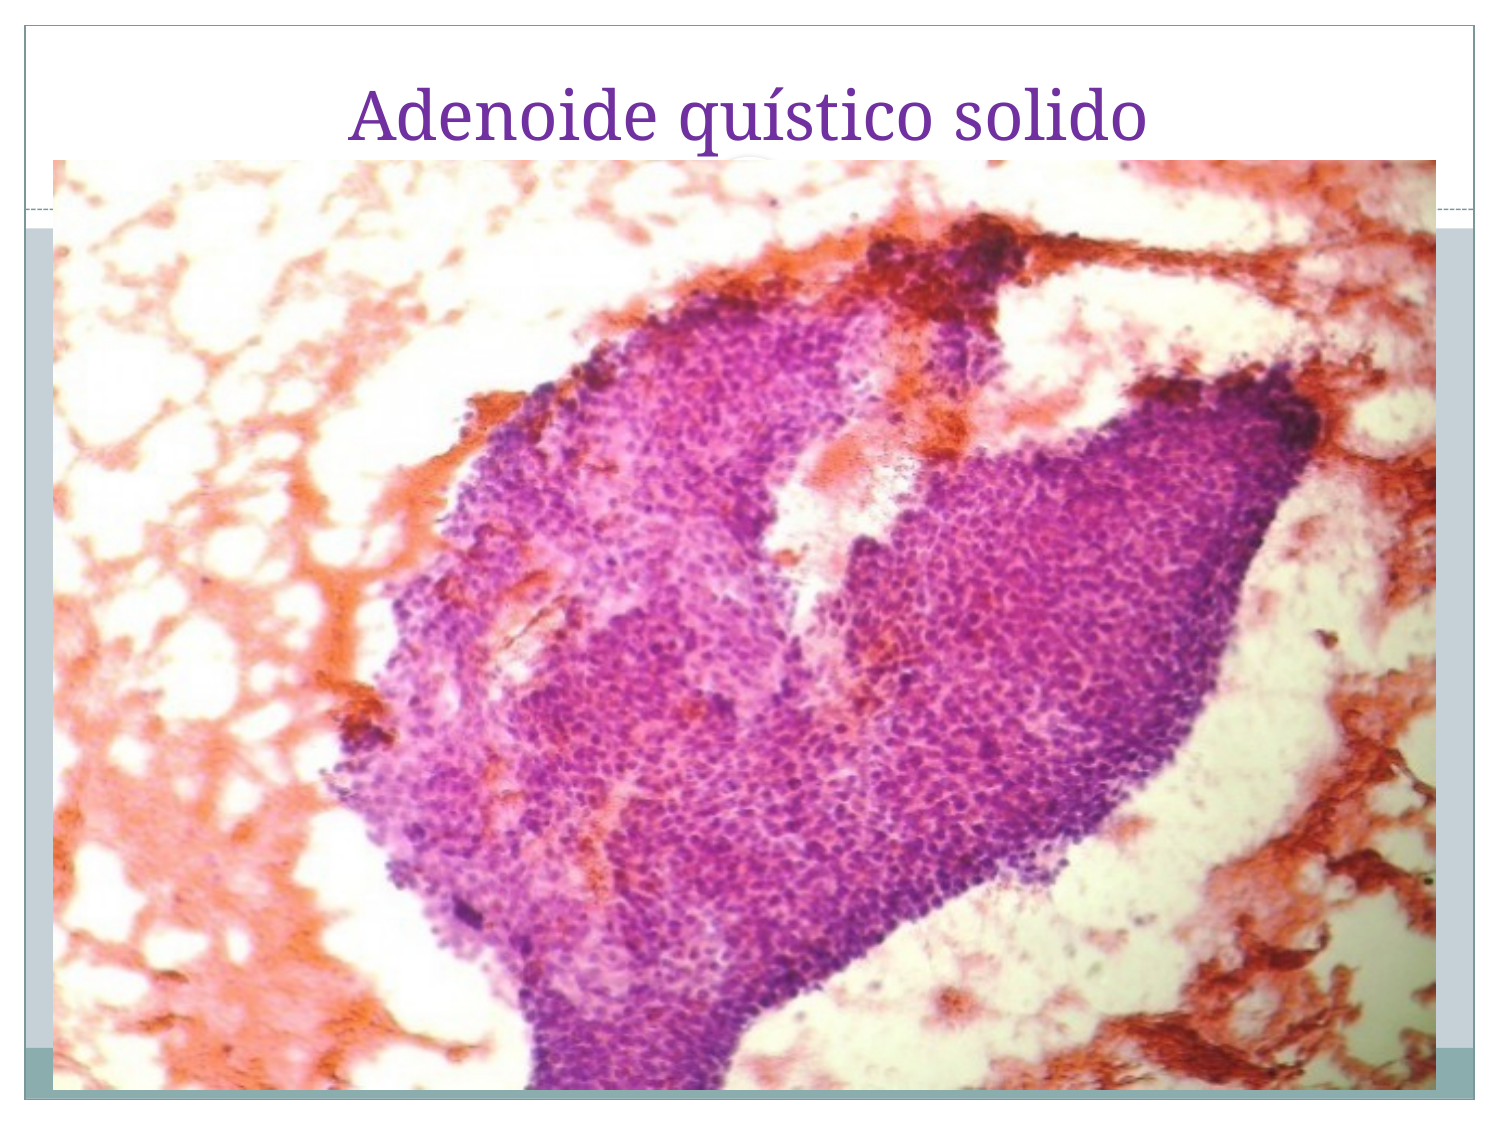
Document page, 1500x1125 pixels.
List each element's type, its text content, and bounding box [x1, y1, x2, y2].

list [52, 160, 1436, 1090]
title Adenoide quístico solido [49, 37, 1450, 162]
